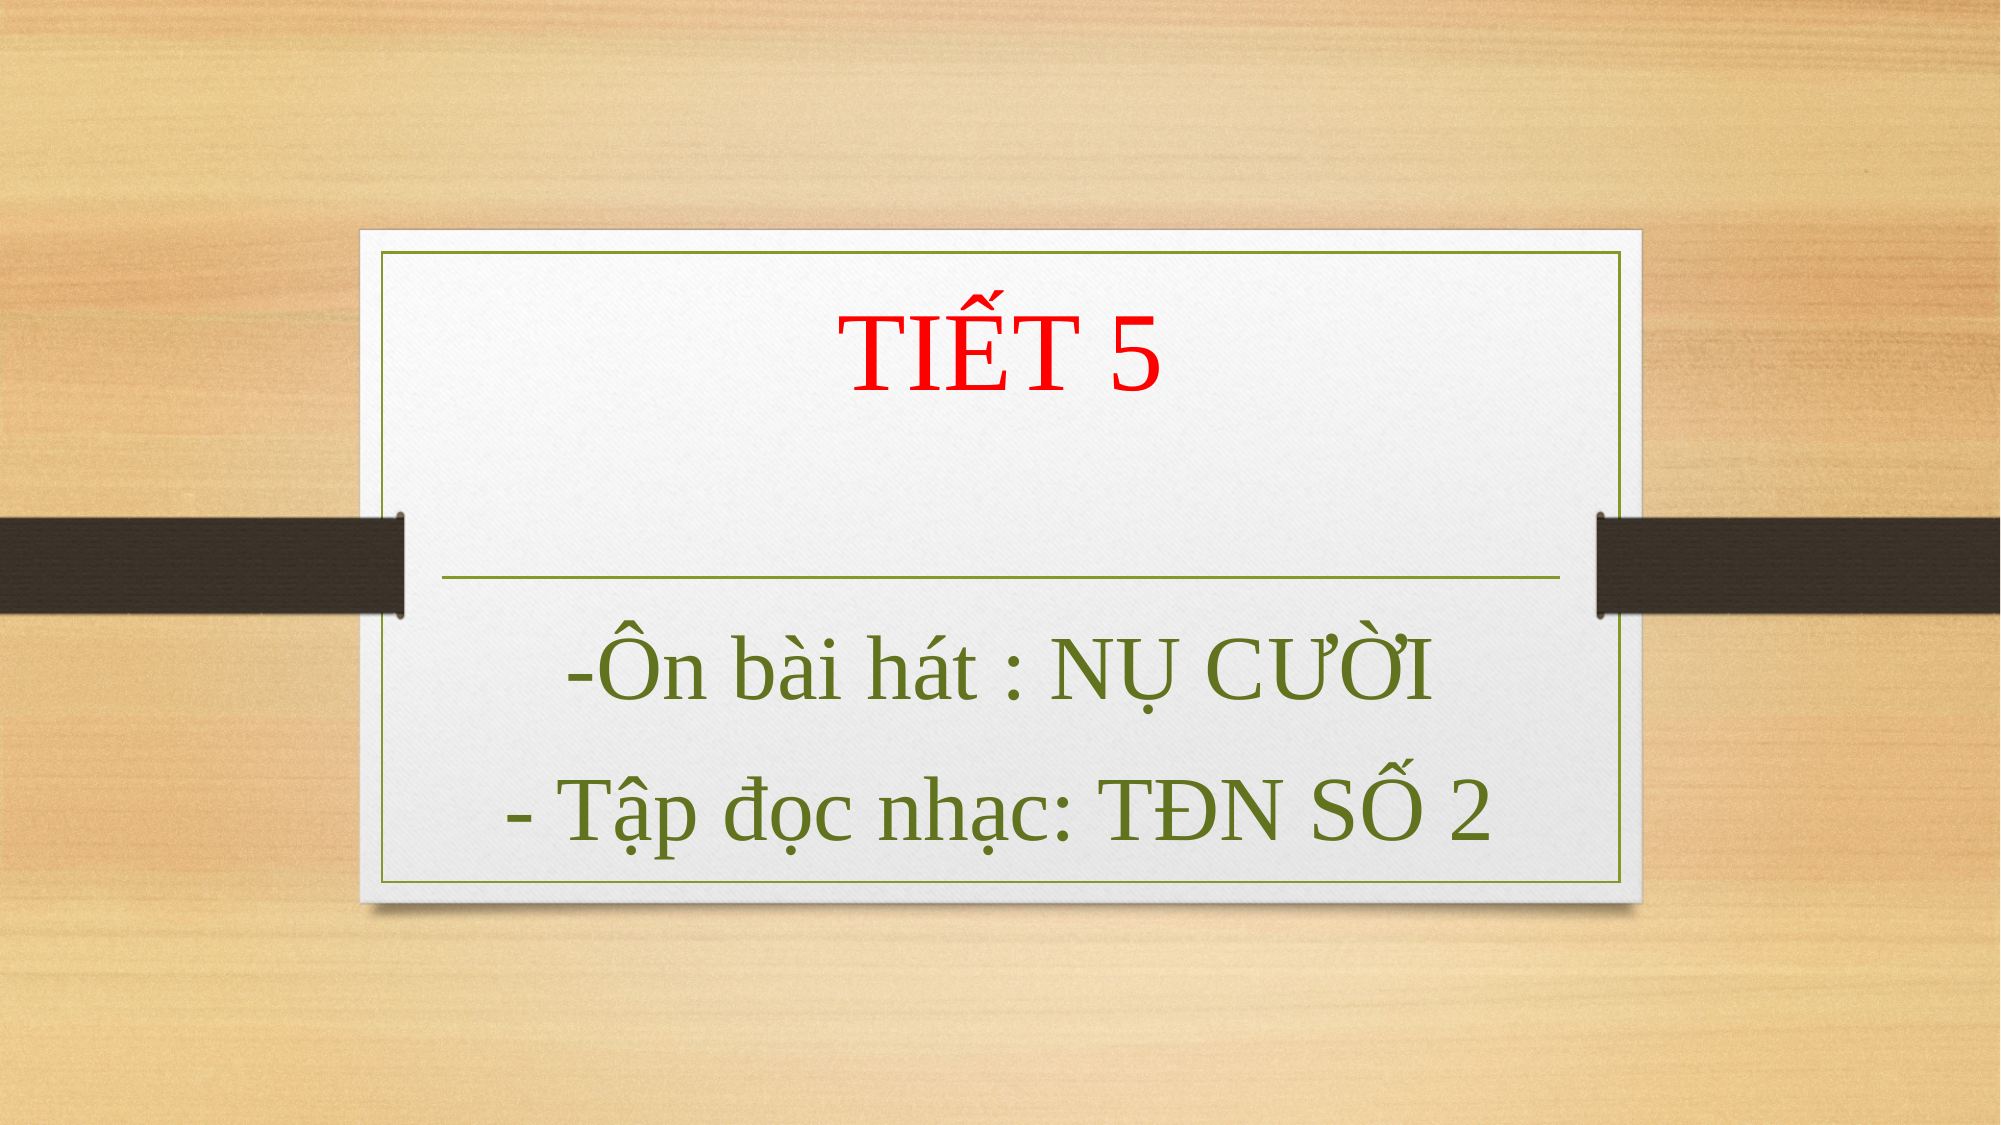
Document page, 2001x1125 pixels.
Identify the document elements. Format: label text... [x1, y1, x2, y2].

picture [0, 0, 2001, 1125]
subtitle -Ôn bài hát : NỤ CƯỜI - Tập đọc nhạc: TĐN SỐ 2 [441, 600, 1560, 817]
title TIẾT 5 [441, 306, 1560, 556]
